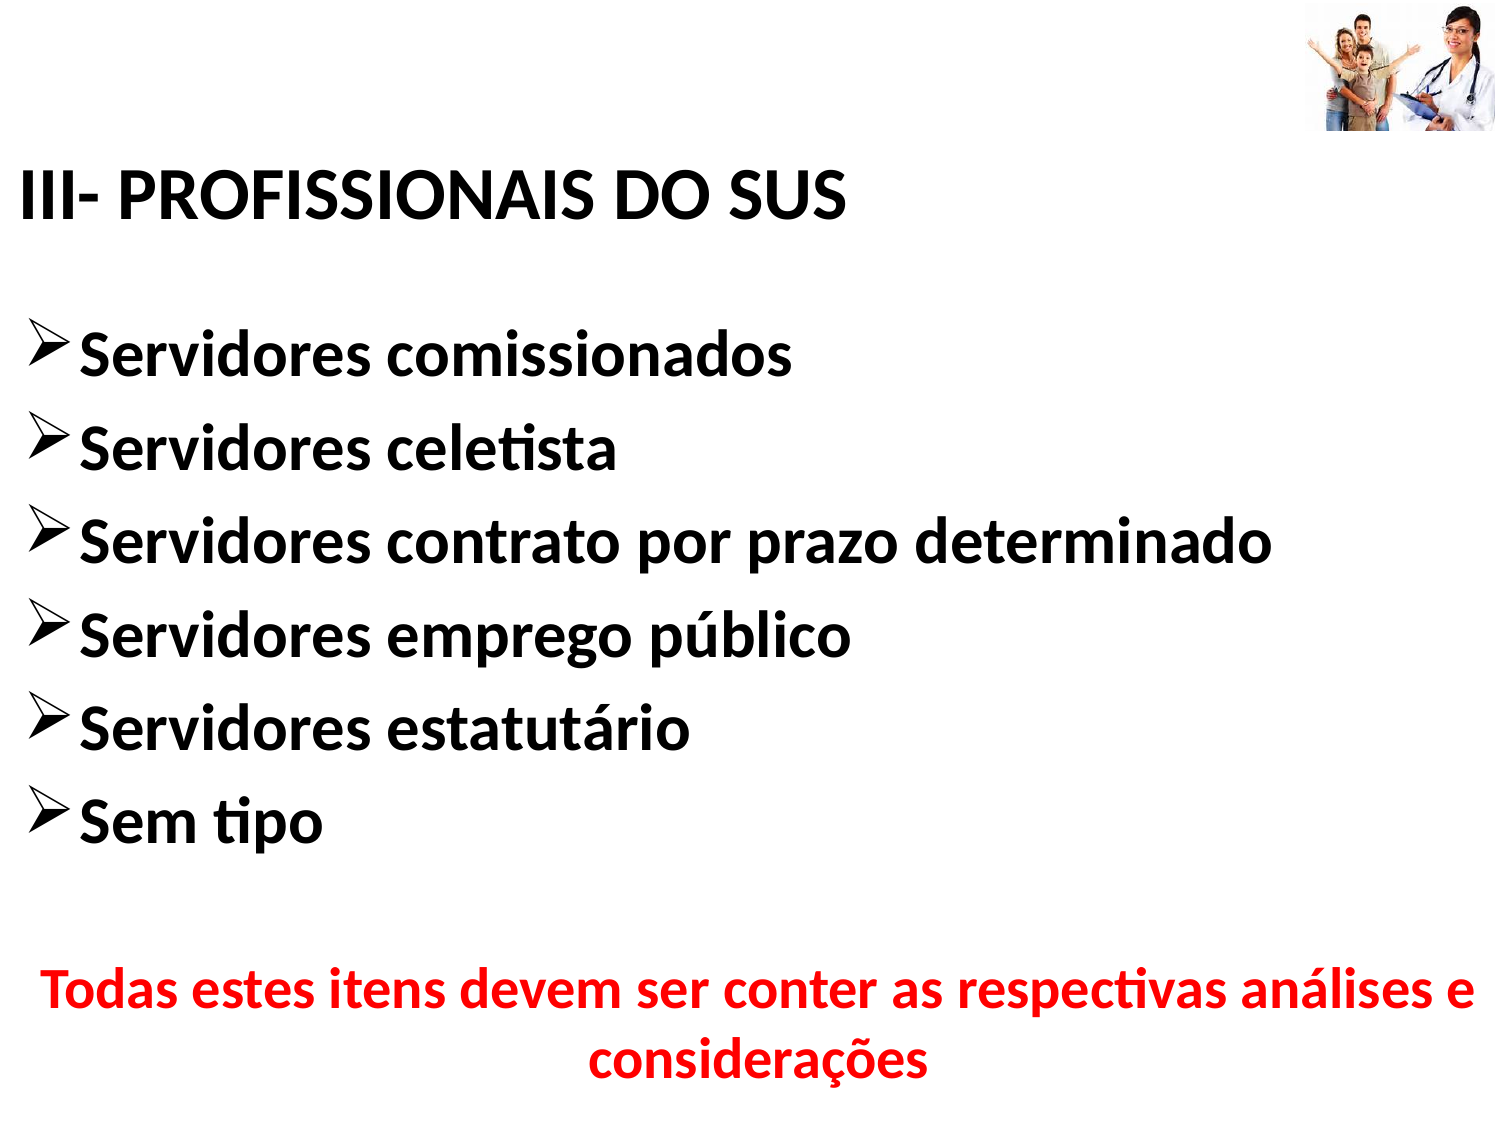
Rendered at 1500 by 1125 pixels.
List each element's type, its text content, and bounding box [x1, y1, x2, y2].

text_box III- PROFISSIONAIS DO SUS [3, 137, 1495, 242]
picture [1304, 3, 1495, 131]
text_box Servidores comissionados Servidores celetista Servidores contrato por prazo determinado Servidores emprego público Servidores estatutário Sem tipo Todas estes itens devem ser conter as respectivas análises e considerações [8, 302, 1500, 1125]
